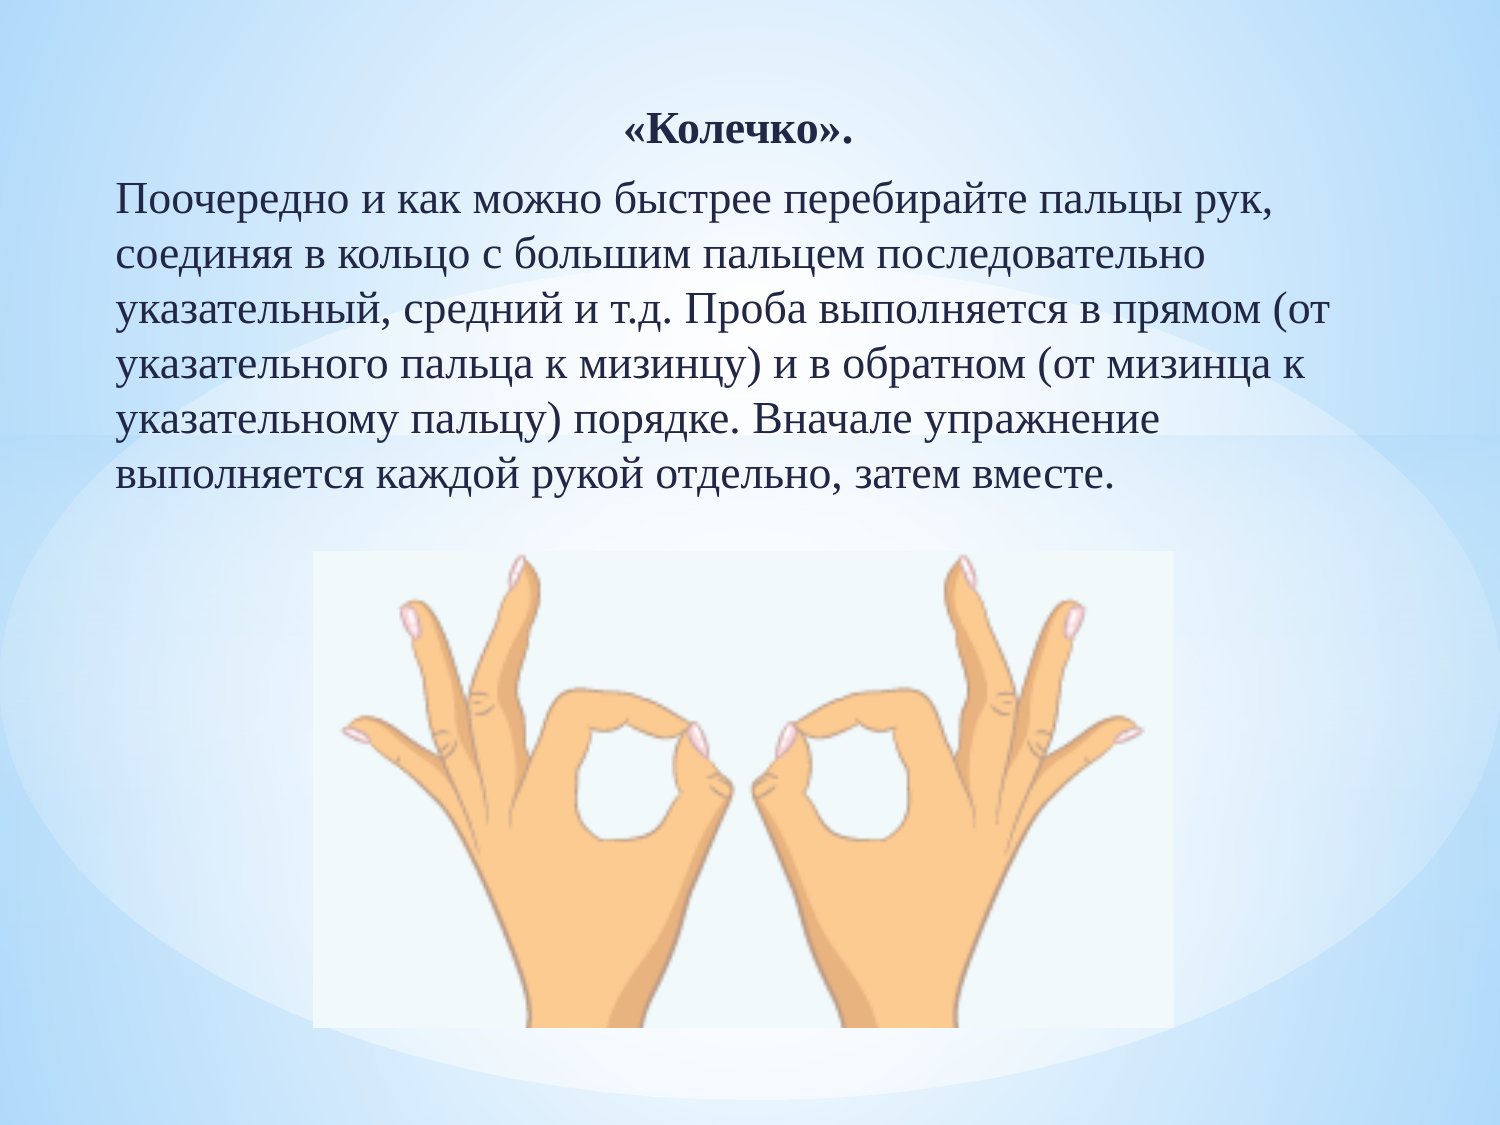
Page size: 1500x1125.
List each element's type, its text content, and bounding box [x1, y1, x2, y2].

list «Колечко». Поочередно и как можно быстрее перебирай­те пальцы рук, соединяя в кольцо с большим пальцем по­следовательно указательный, средний и т.д. Проба выпол­няется в прямом (от указательного пальца к мизинцу) и в обратном (от мизинца к указательному пальцу) порядке. Вначале упражнение выполняется каждой рукой отдельно, затем вместе. [100, 90, 1388, 1012]
picture [312, 550, 1174, 1029]
